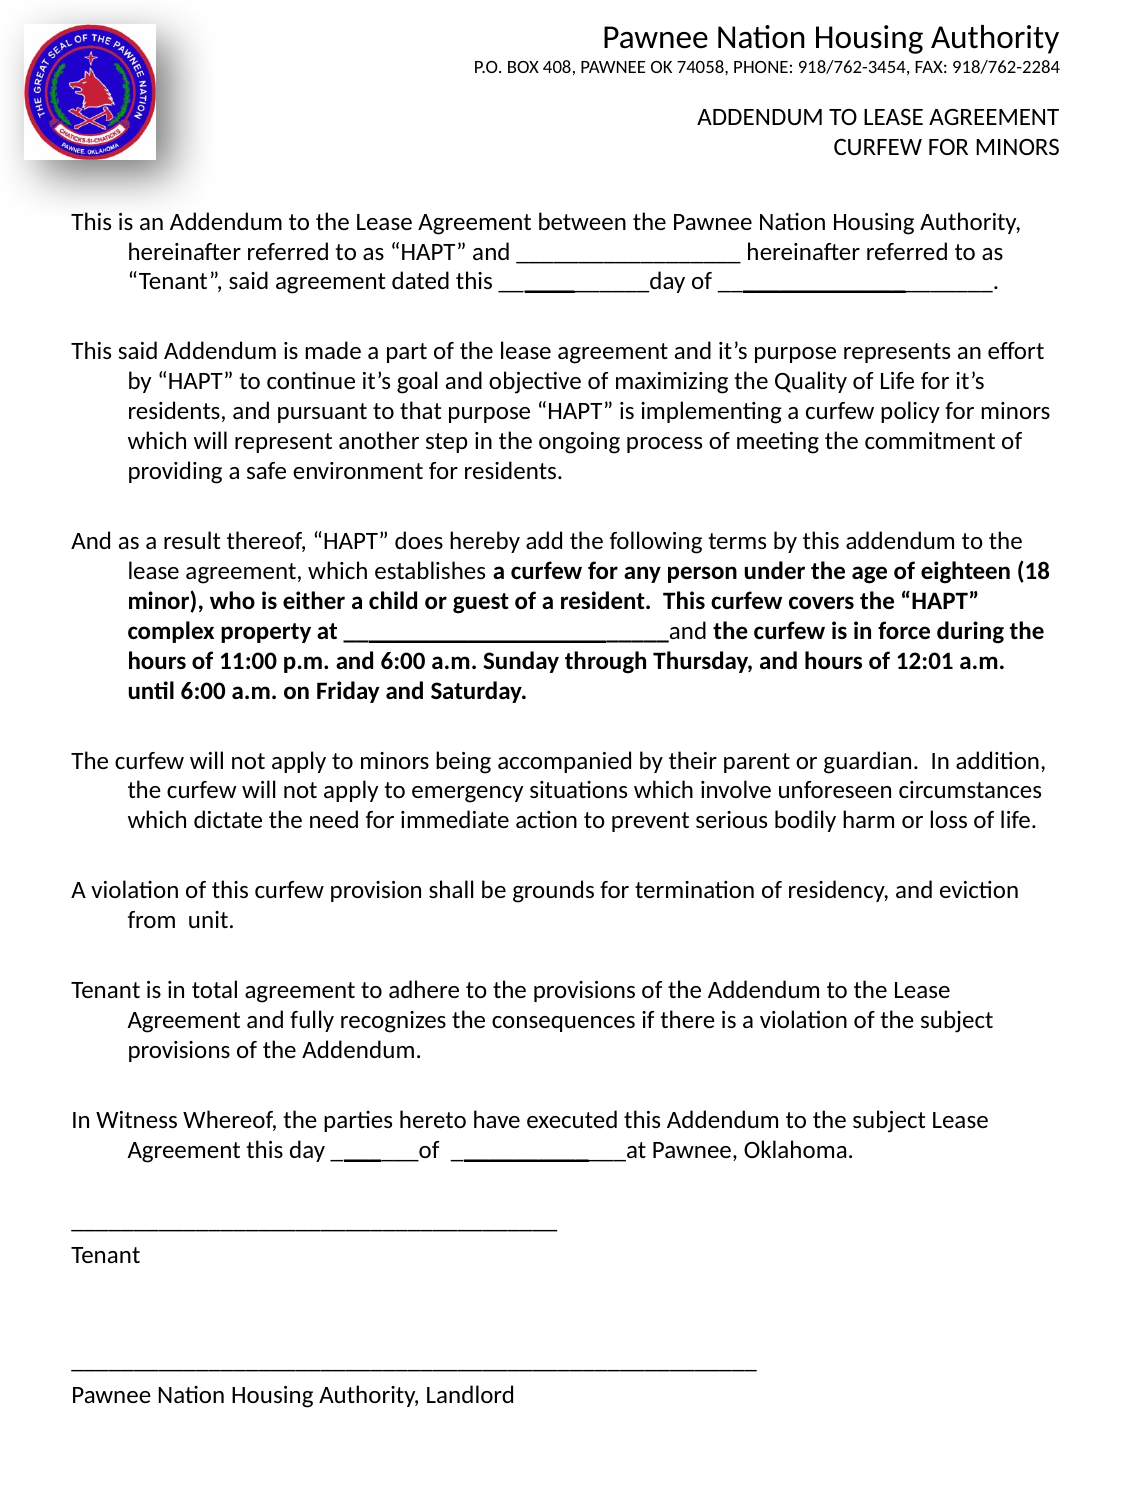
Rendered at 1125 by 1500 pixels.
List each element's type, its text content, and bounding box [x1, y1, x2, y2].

list This is an Addendum to the Lease Agreement between the Pawnee Nation Housing Authority, hereinafter referred to as “HAPT” and __________________ hereinafter referred to as “Tenant”, said agreement dated this ____________day of ______________________. This said Addendum is made a part of the lease agreement and it’s purpose represents an effort by “HAPT” to continue it’s goal and objective of maximizing the Quality of Life for it’s residents, and pursuant to that purpose “HAPT” is implementing a curfew policy for minors which will represent another step in the ongoing process of meeting the commitment of providing a safe environment for residents. And as a result thereof, “HAPT” does hereby add the following terms by this addendum to the lease agreement, which establishes a curfew for any person under the age of eighteen (18 minor), who is either a child or guest of a resident. This curfew covers the “HAPT” complex property at __________________________and the curfew is in force during the hours of 11:00 p.m. and 6:00 a.m. Sunday through Thursday, and hours of 12:01 a.m. until 6:00 a.m. on Friday and Saturday. The curfew will not apply to minors being accompanied by their parent or guardian. In addition, the curfew will not apply to emergency situations which involve unforeseen circumstances which dictate the need for immediate action to prevent serious bodily harm or loss of life. A violation of this curfew provision shall be grounds for termination of residency, and eviction from unit. Tenant is in total agreement to adhere to the provisions of the Addendum to the Lease Agreement and fully recognizes the consequences if there is a violation of the subject provisions of the Addendum. In Witness Whereof, the parties hereto have executed this Addendum to the subject Lease Agreement this day _______of ______________at Pawnee, Oklahoma. _______________________________________ Tenant _______________________________________________________ Pawnee Nation Housing Authority, Landlord [56, 162, 1069, 1463]
title Pawnee Nation Housing Authority P.O. BOX 408, PAWNEE OK 74058, PHONE: 918/762-3454, FAX: 918/762-2284 ADDENDUM TO LEASE AGREEMENT CURFEW FOR MINORS [62, 0, 1075, 175]
picture [24, 24, 157, 161]
